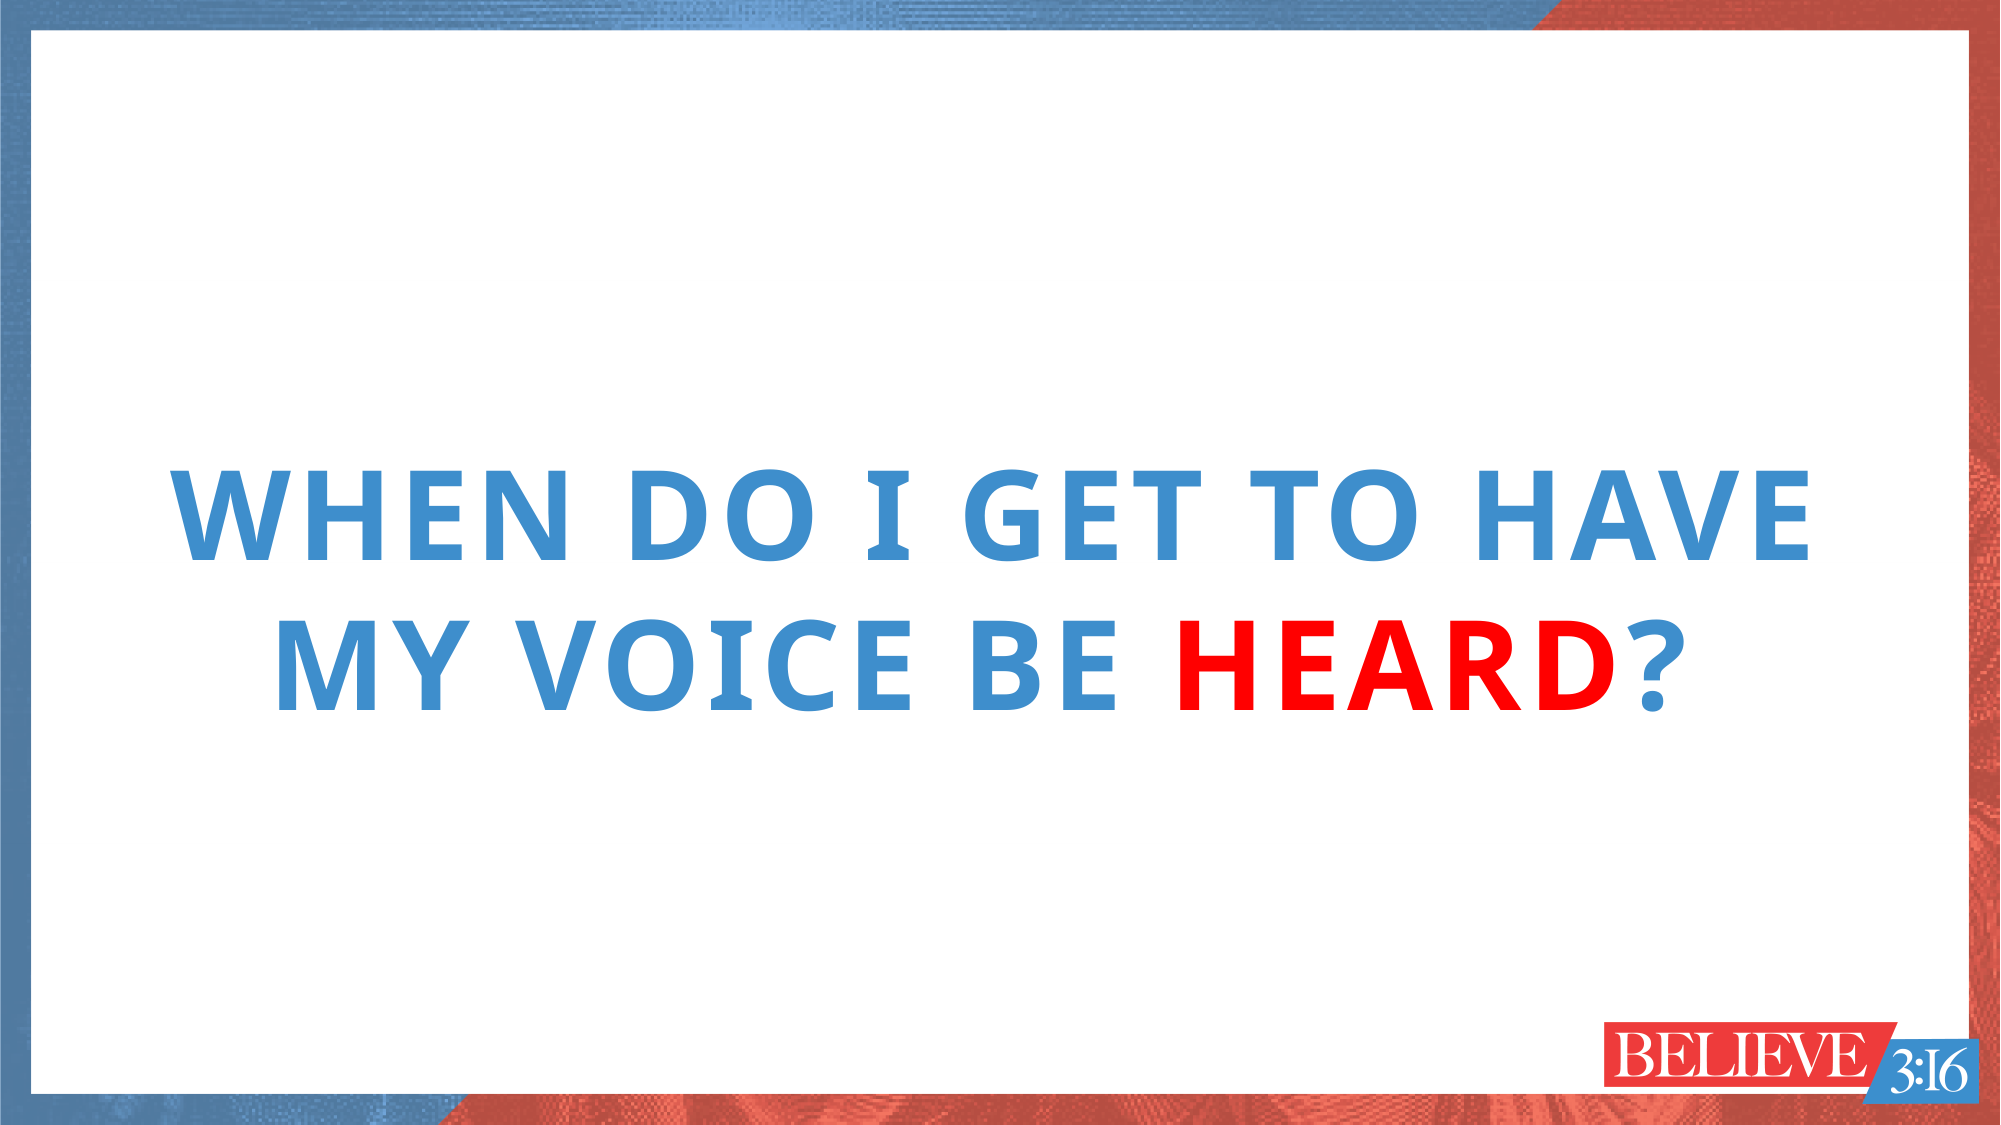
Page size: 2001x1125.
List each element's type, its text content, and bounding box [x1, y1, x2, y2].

picture [0, 0, 2000, 1125]
list WHEN DO I GET TO HAVE MY VOICE BE HEARD? [58, 338, 1936, 833]
